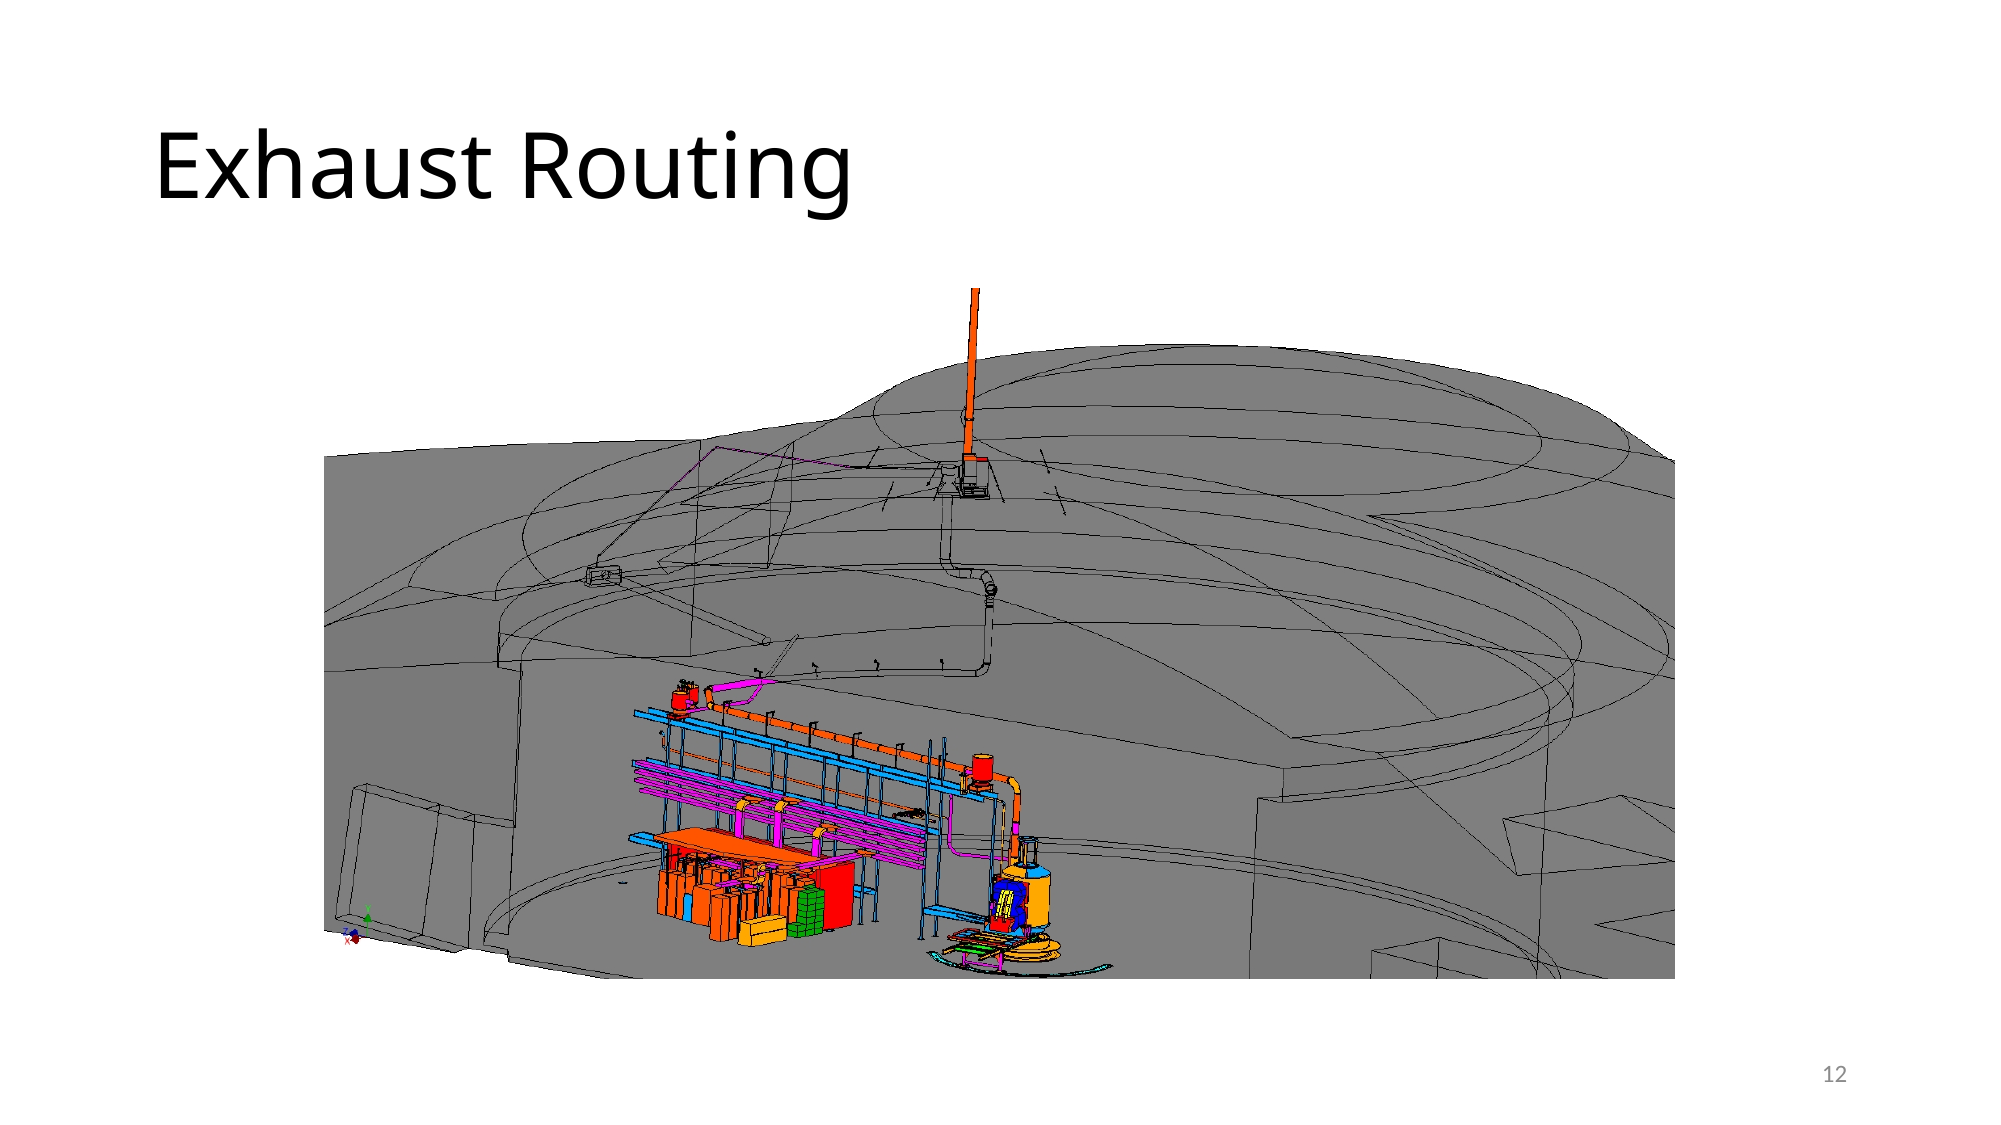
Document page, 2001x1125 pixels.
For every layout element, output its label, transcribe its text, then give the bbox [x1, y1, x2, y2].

title Exhaust Routing [137, 59, 1863, 278]
slide_number 12 [1412, 1042, 1863, 1103]
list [324, 288, 1675, 979]
